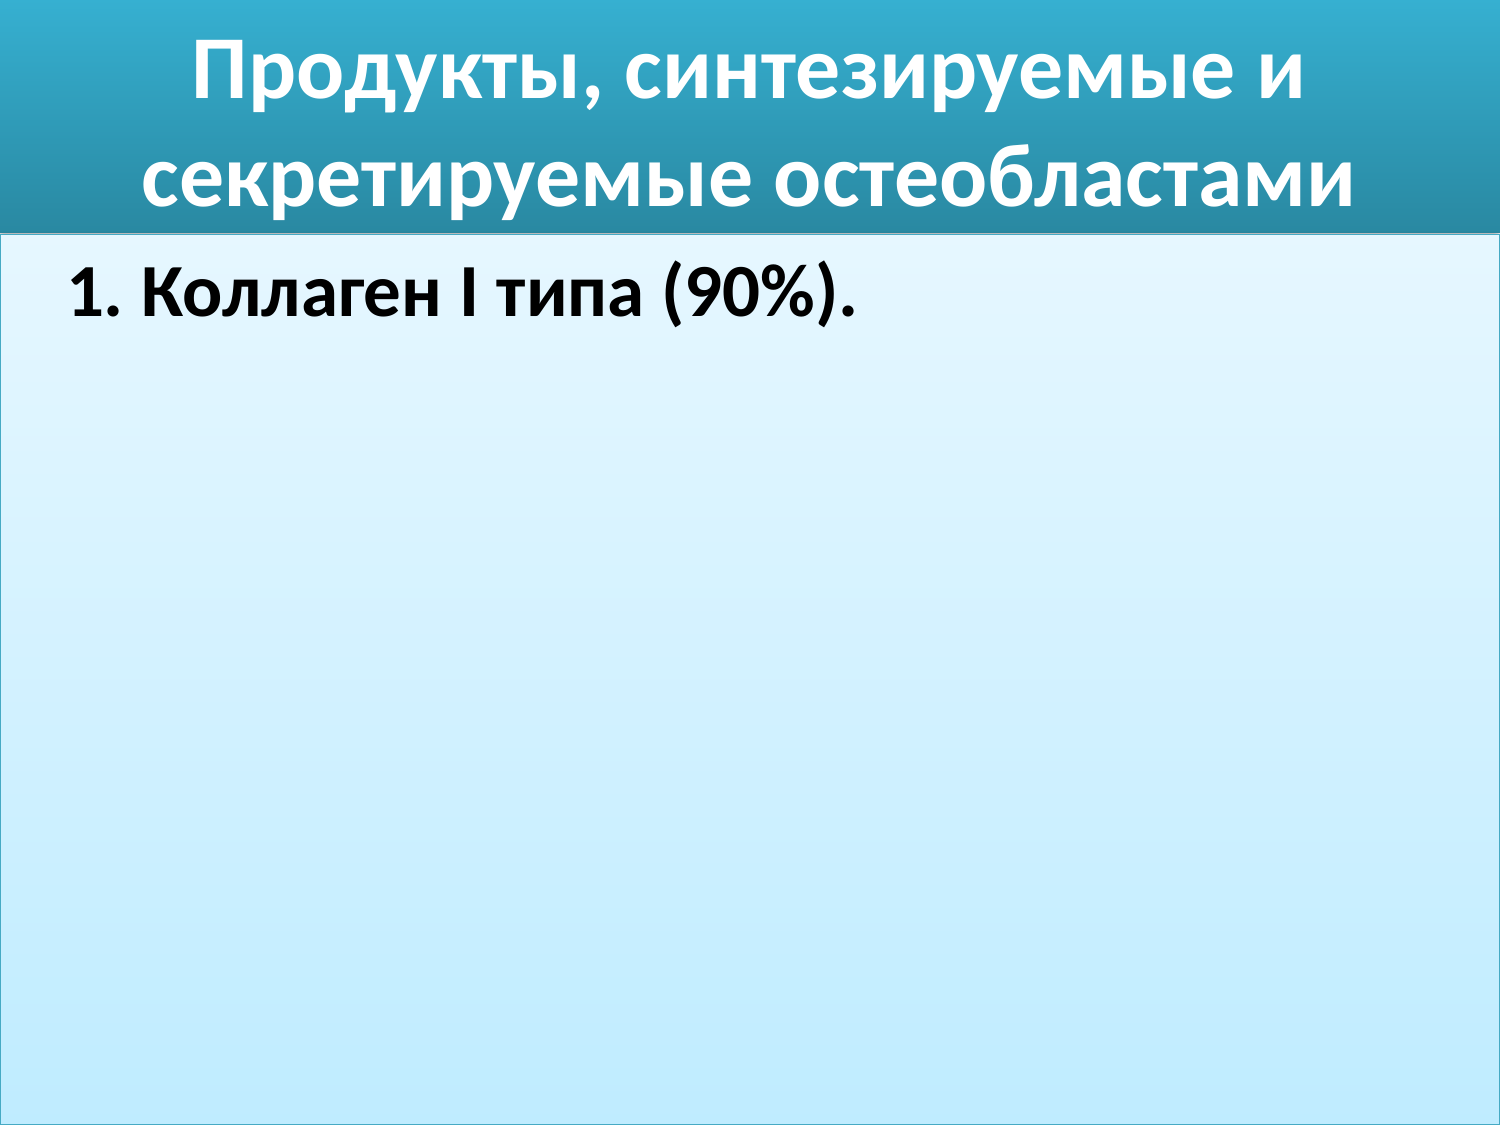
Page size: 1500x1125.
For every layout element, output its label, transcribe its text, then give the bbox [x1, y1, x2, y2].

title Продукты, синтезируемые и секретируемые остеобластами [0, 0, 1500, 233]
list 1. Коллаген I типа (90%). [0, 234, 1500, 1125]
